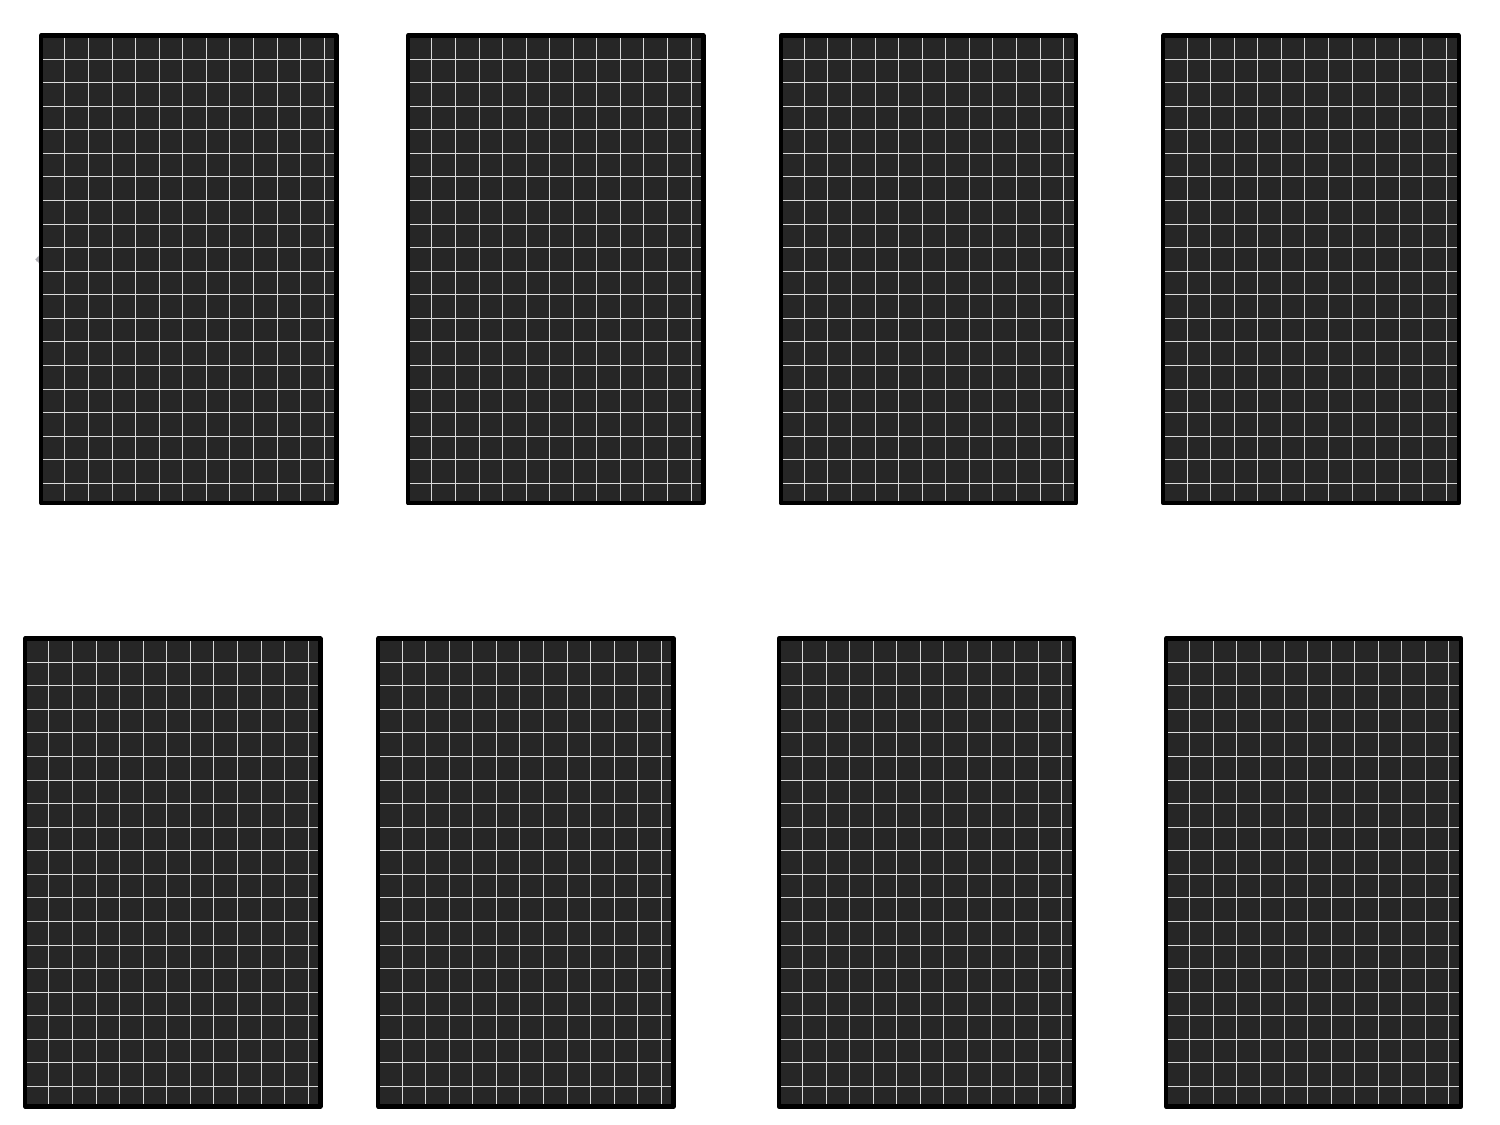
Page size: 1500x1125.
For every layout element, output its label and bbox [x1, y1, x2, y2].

picture [358, 700, 714, 1056]
text_box [779, 422, 1078, 505]
picture [378, 60, 733, 415]
picture [747, 700, 1103, 1056]
text_box [376, 1063, 676, 1109]
text_box [1164, 1063, 1463, 1109]
picture [760, 60, 1116, 415]
picture [0, 60, 351, 415]
text_box [39, 422, 339, 505]
text_box [1161, 33, 1461, 58]
text_box [1161, 422, 1461, 505]
picture [1143, 60, 1499, 415]
text_box [779, 33, 1078, 58]
text_box [406, 422, 706, 505]
text_box [777, 636, 1076, 698]
picture [1136, 700, 1492, 1056]
text_box [1164, 636, 1463, 698]
text_box [777, 1063, 1076, 1109]
text_box [406, 33, 706, 58]
text_box [376, 636, 676, 698]
picture [0, 700, 325, 1056]
text_box [39, 33, 339, 58]
text_box [23, 636, 323, 698]
text_box [23, 1063, 323, 1109]
